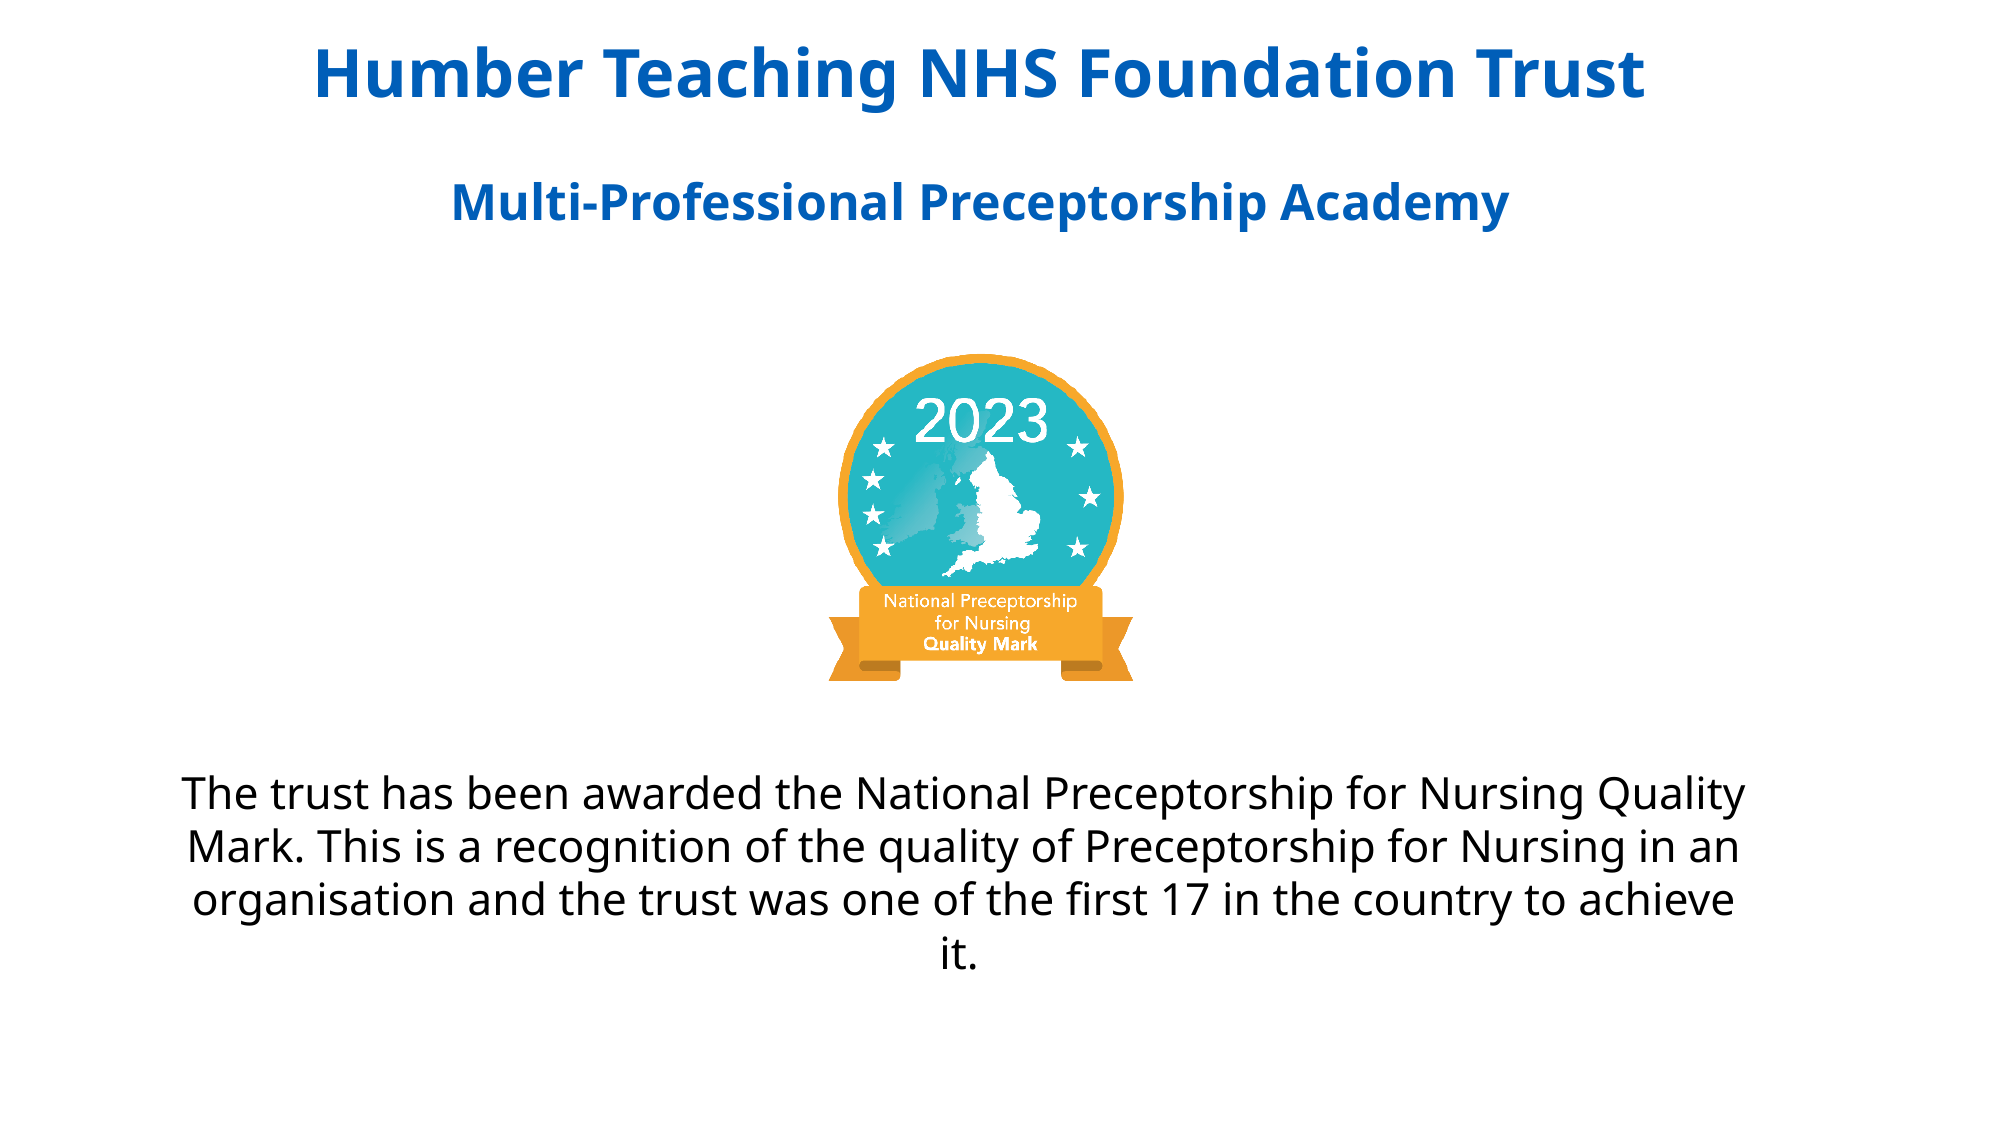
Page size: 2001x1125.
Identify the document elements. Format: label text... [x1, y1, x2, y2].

text_box Humber Teaching NHS Foundation Trust Multi-Professional Preceptorship Academy [279, 23, 1682, 239]
text_box The trust has been awarded the National Preceptorship for Nursing Quality Mark. This is a recognition of the quality of Preceptorship for Nursing in an organisation and the trust was one of the first 17 in the country to achieve it. [161, 757, 1768, 986]
picture [803, 325, 1158, 713]
